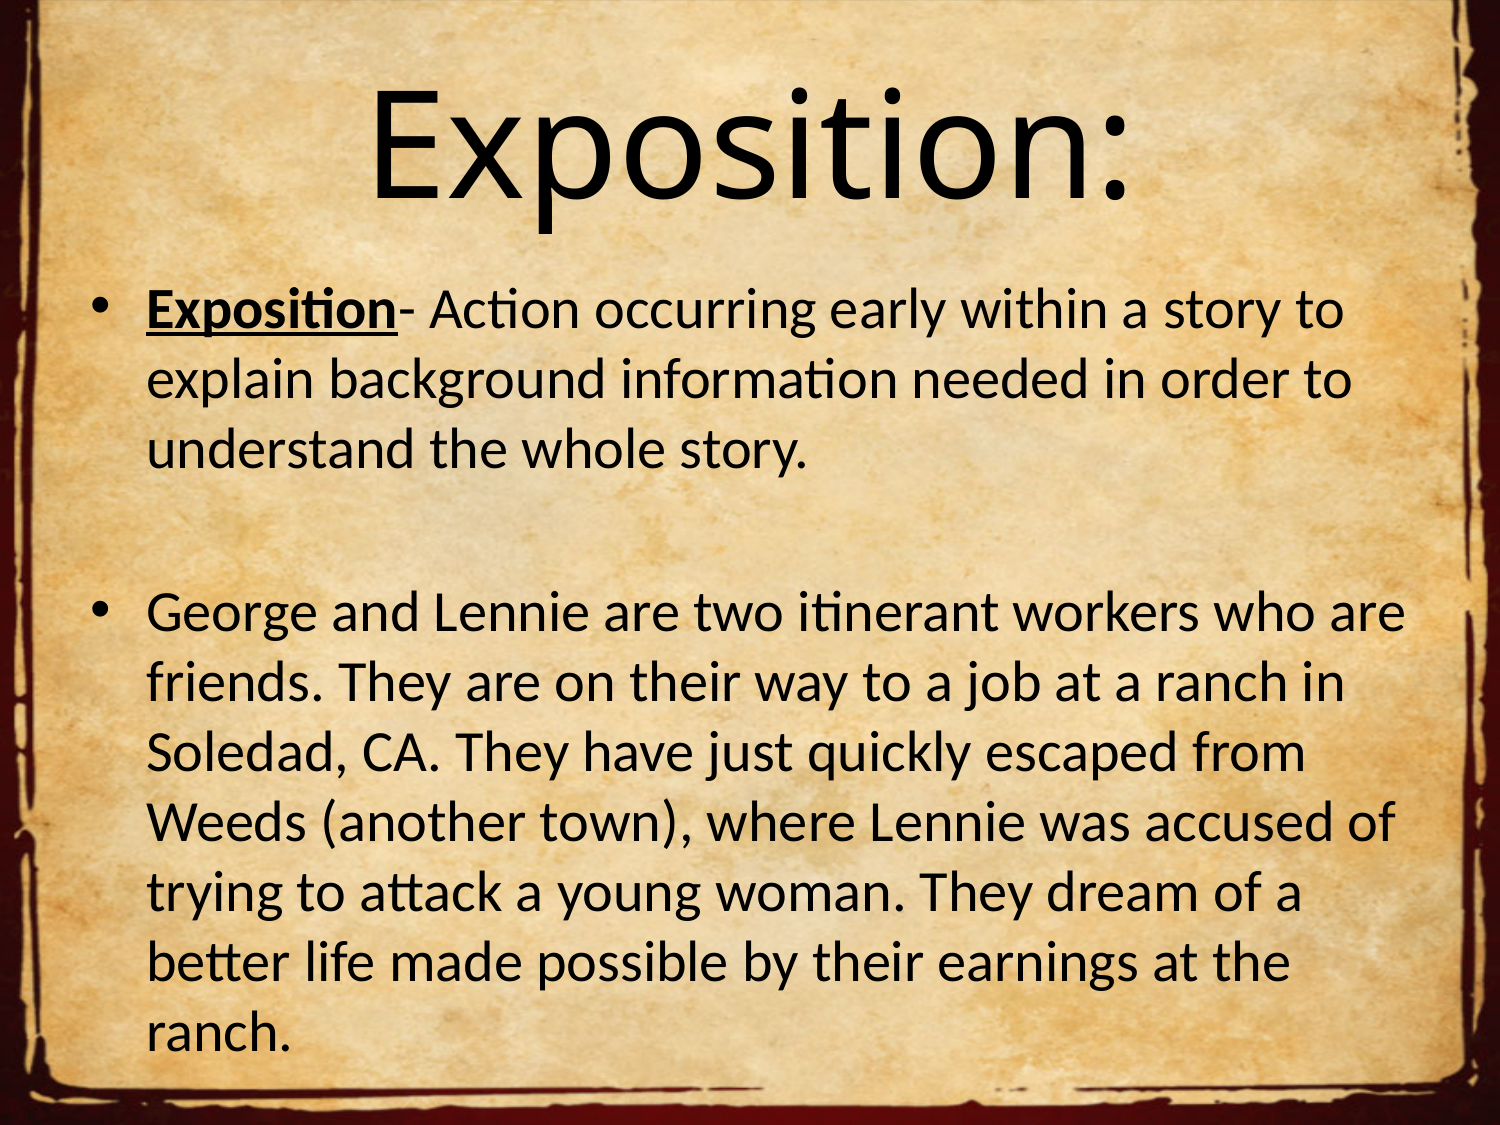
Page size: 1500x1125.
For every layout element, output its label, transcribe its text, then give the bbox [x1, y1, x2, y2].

picture [0, 0, 1500, 1125]
list Exposition- Action occurring early within a story to explain background information needed in order to understand the whole story. George and Lennie are two itinerant workers who are friends. They are on their way to a job at a ranch in Soledad, CA. They have just quickly escaped from Weeds (another town), where Lennie was accused of trying to attack a young woman. They dream of a better life made possible by their earnings at the ranch. [75, 262, 1425, 1005]
title Exposition: [75, 45, 1425, 233]
